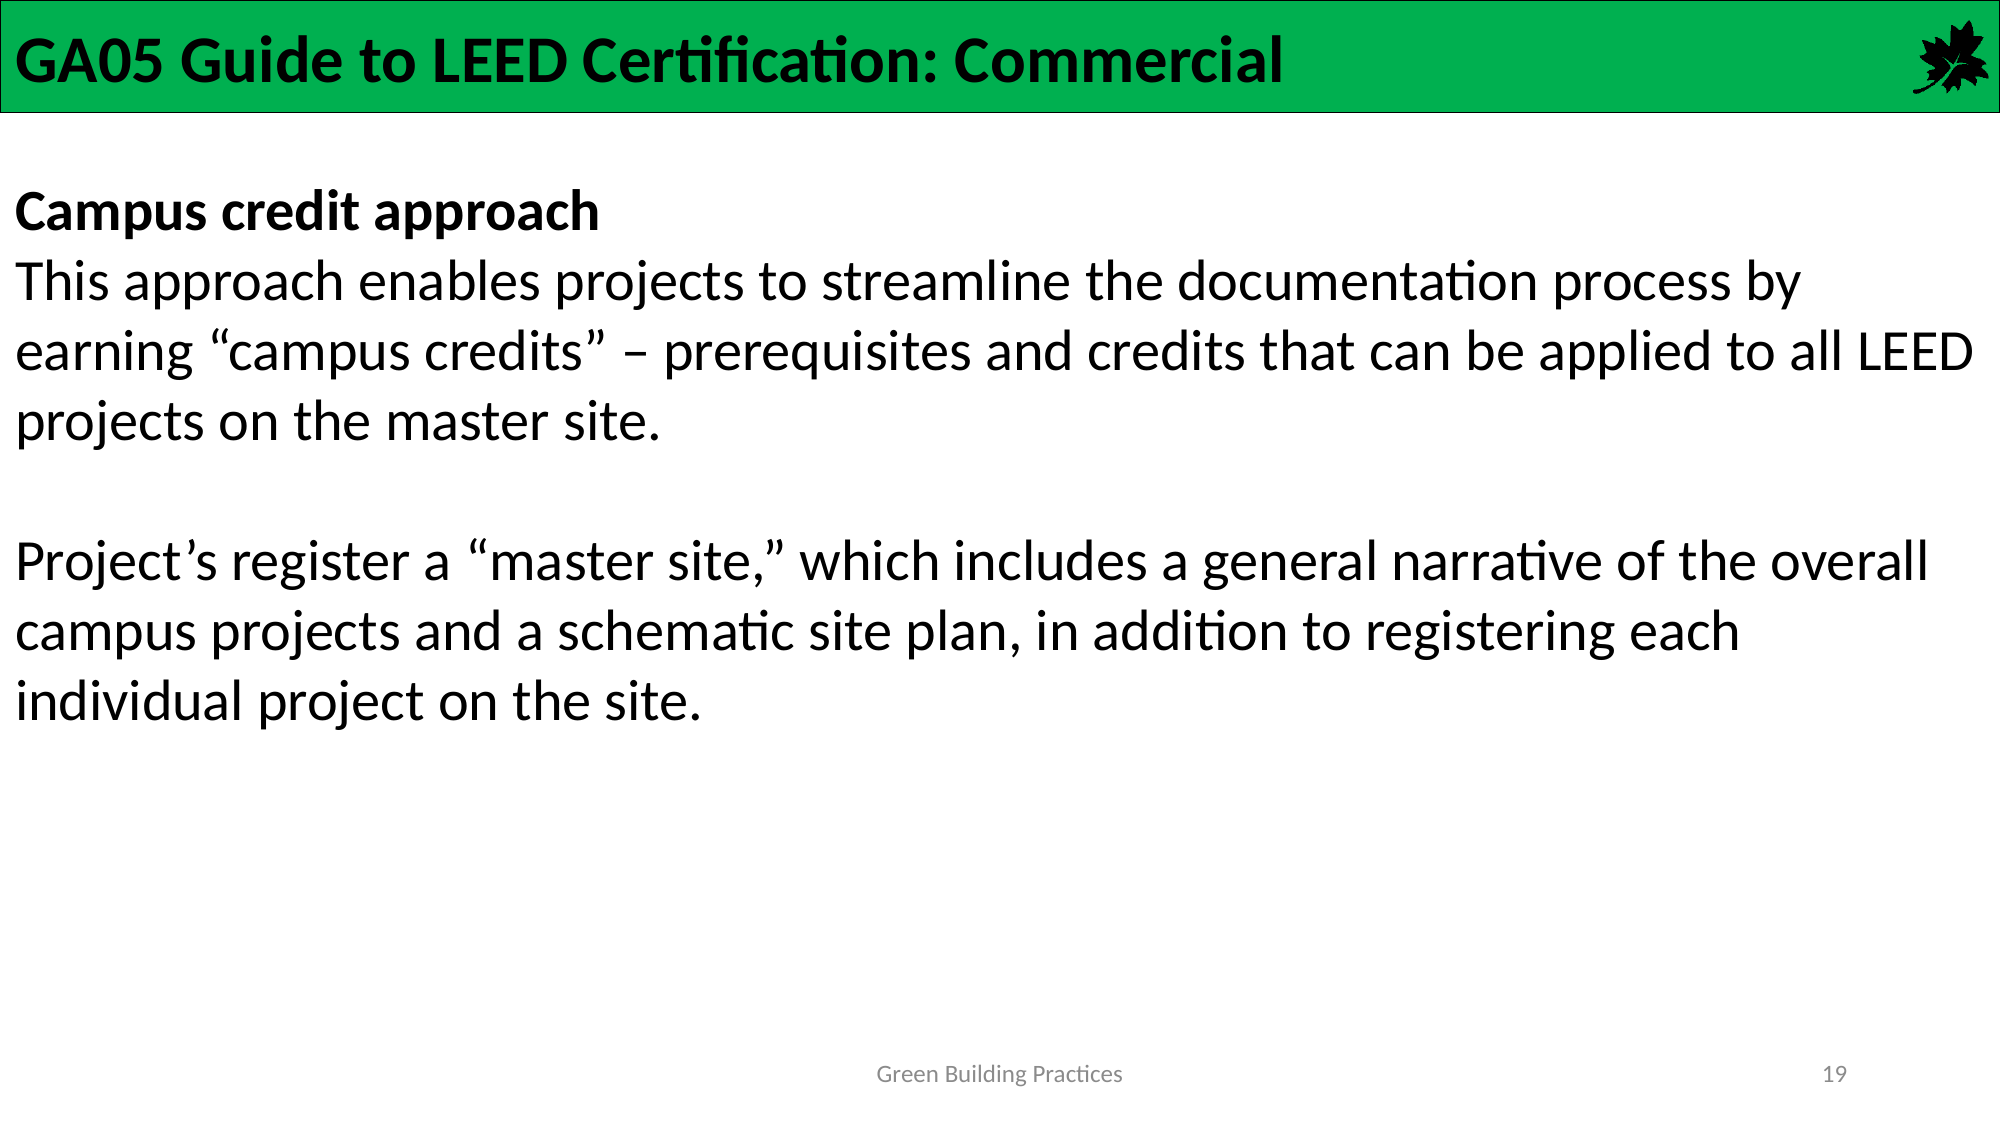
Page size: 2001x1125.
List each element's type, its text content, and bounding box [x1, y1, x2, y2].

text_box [0, 0, 2000, 113]
text_box Campus credit approach This approach enables projects to streamline the documentation process by earning “campus credits” – prerequisites and credits that can be applied to all LEED projects on the master site. Project’s register a “master site,” which includes a general narrative of the overall campus projects and a schematic site plan, in addition to registering each individual project on the site. [0, 164, 2000, 1065]
footer Green Building Practices [662, 1042, 1338, 1103]
slide_number 19 [1412, 1042, 1863, 1103]
